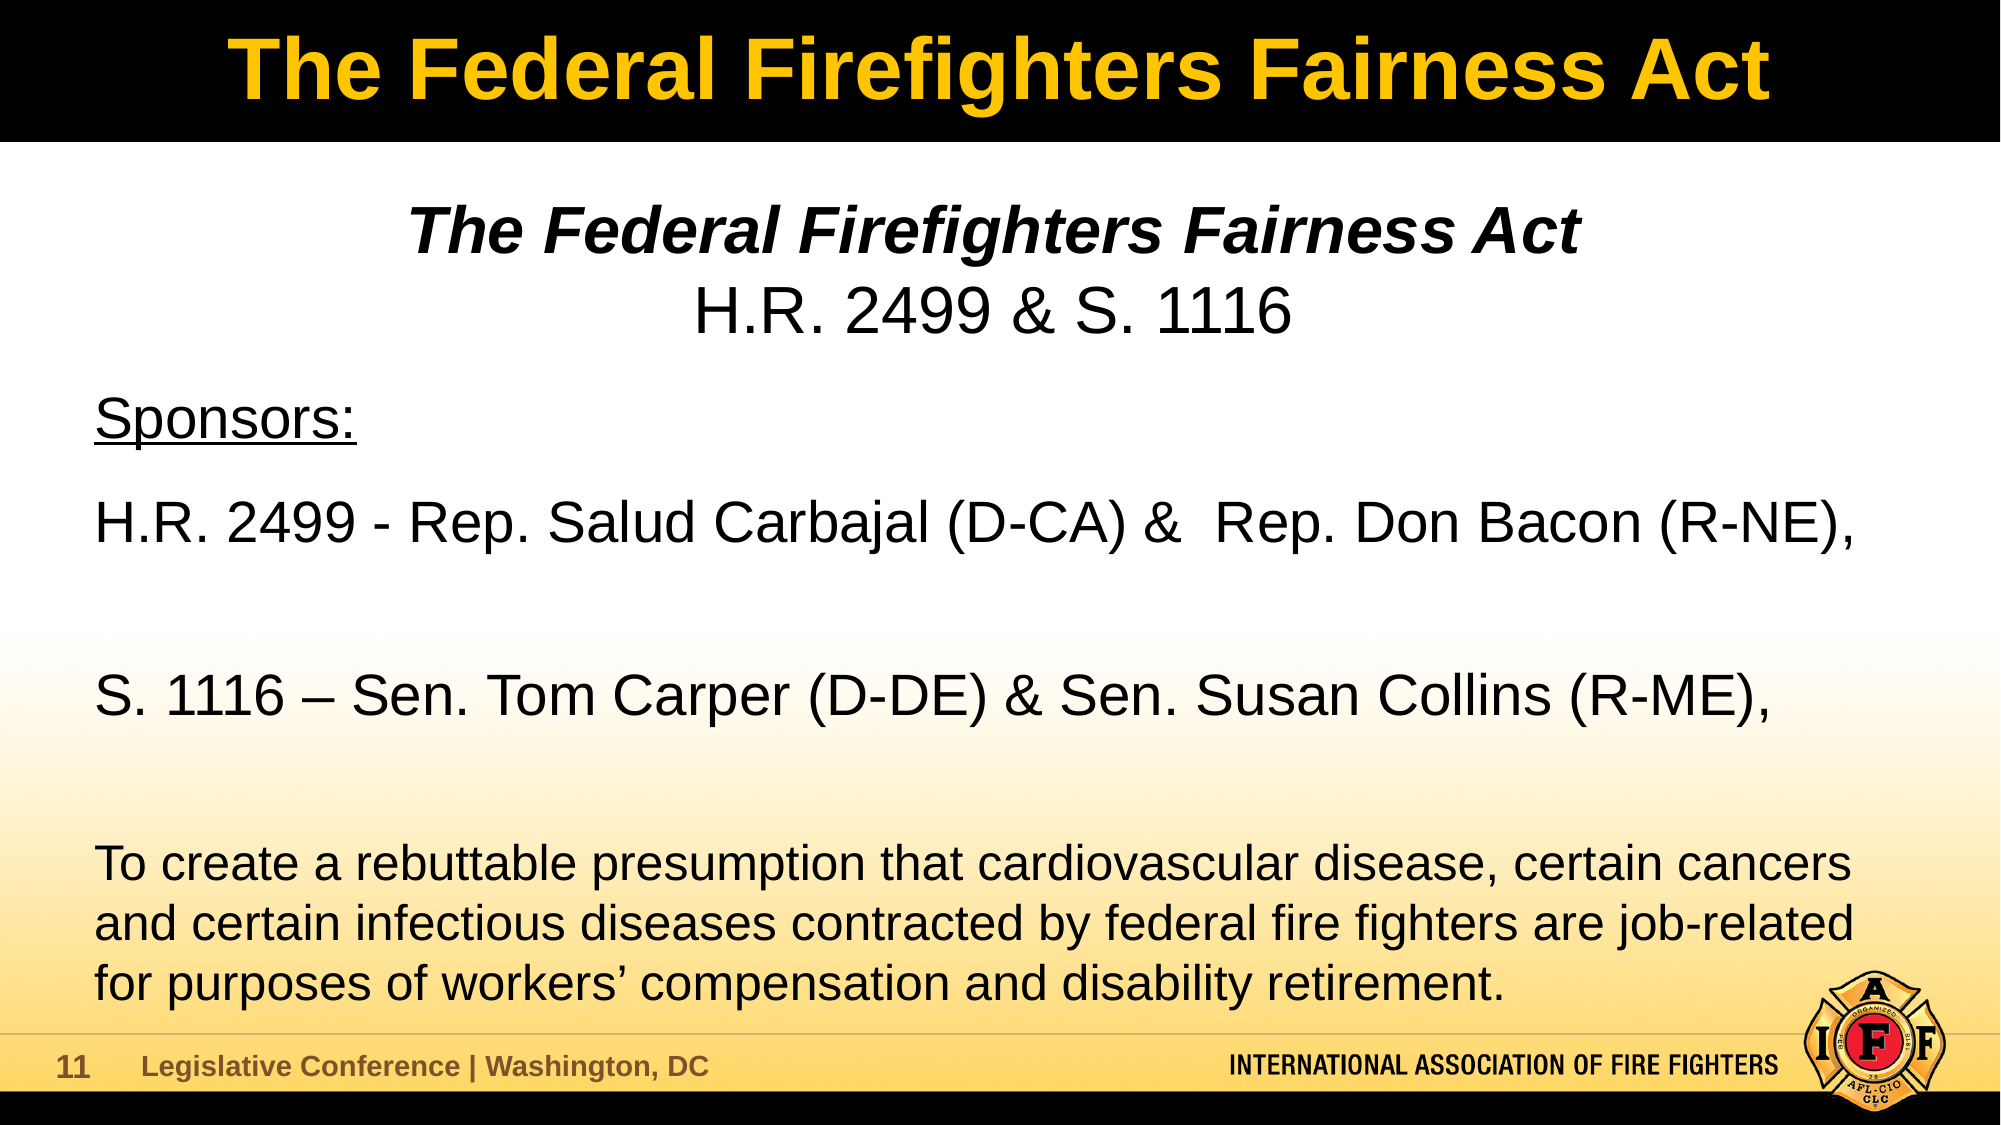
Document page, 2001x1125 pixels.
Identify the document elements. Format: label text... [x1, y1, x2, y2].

slide_number 11 [22, 1035, 124, 1095]
list The Federal Firefighters Fairness Act H.R. 2499 & S. 1116 Sponsors: H.R. 2499 - Rep. Salud Carbajal (D-CA) & Rep. Don Bacon (R-NE), S. 1116 – Sen. Tom Carper (D-DE) & Sen. Susan Collins (R-ME), To create a rebuttable presumption that cardiovascular disease, certain cancers and certain infectious diseases contracted by federal fire fighters are job-related for purposes of workers’ compensation and disability retirement. [79, 179, 1927, 992]
title The Federal Firefighters Fairness Act [0, 7, 2000, 135]
picture [0, 0, 2001, 1125]
footer Legislative Conference | Washington, DC [126, 1035, 801, 1095]
